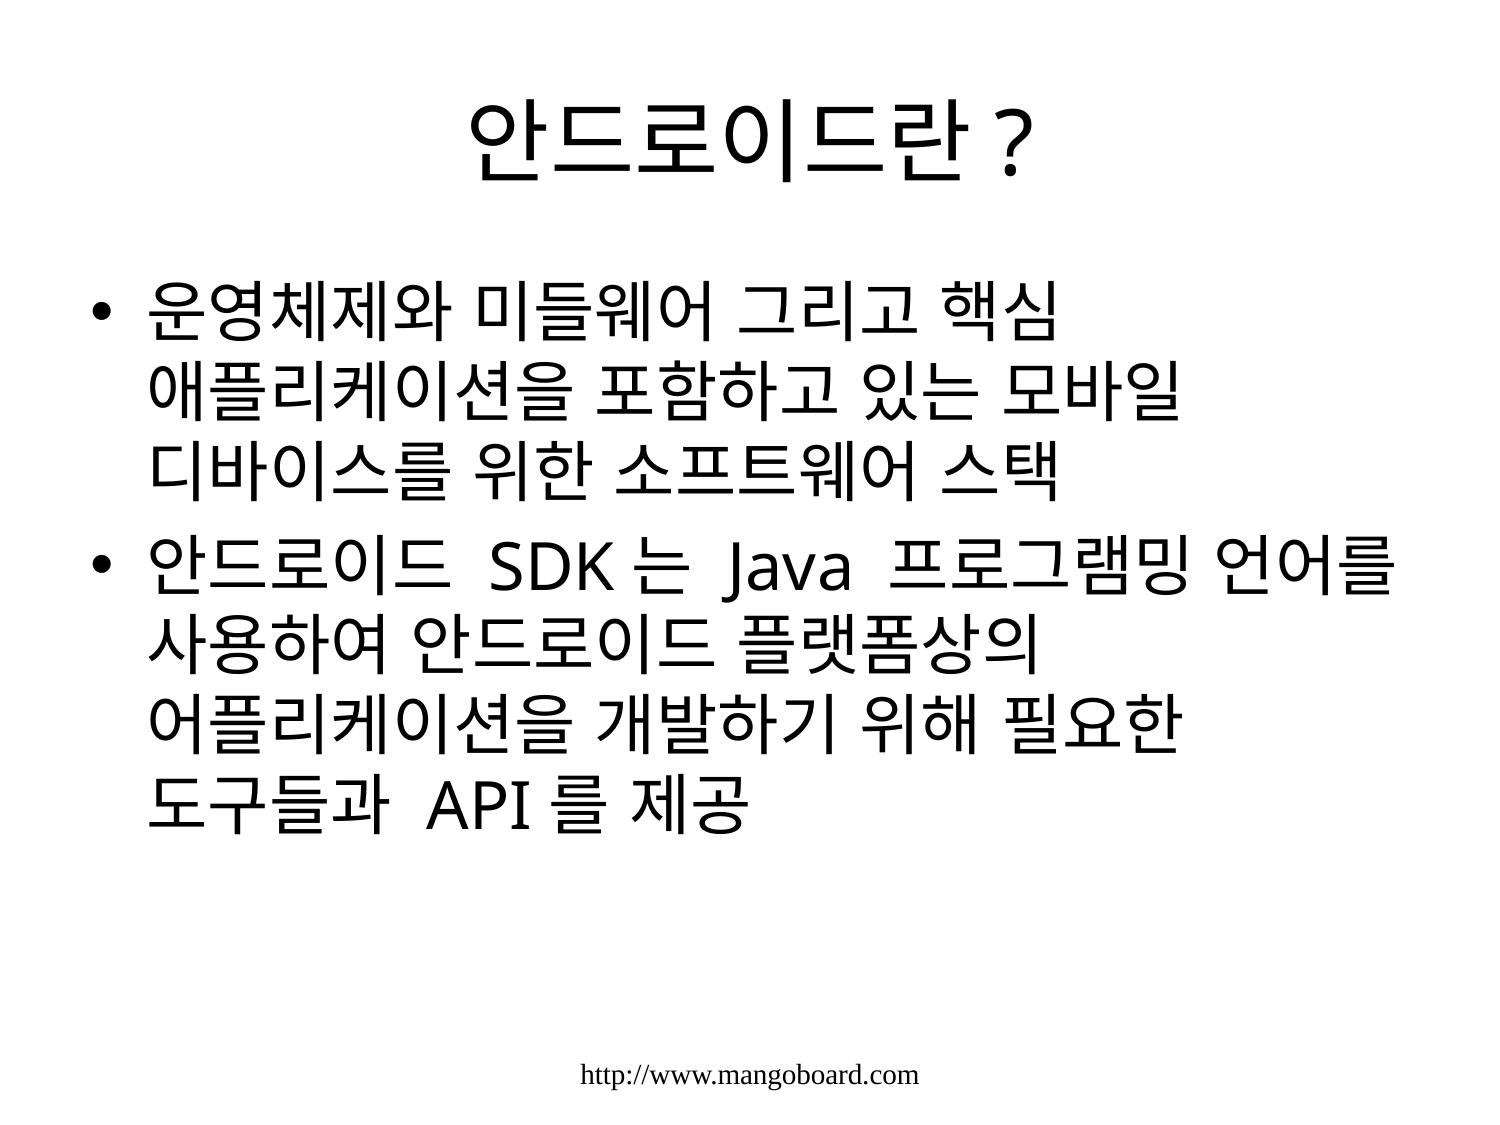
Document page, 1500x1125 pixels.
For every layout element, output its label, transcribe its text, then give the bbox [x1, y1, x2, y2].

title 안드로이드란? [75, 45, 1425, 233]
footer http://www.mangoboard.com [512, 1042, 988, 1103]
list 운영체제와 미들웨어 그리고 핵심 애플리케이션을 포함하고 있는 모바일 디바이스를 위한 소프트웨어 스택 안드로이드 SDK는 Java 프로그램밍 언어를 사용하여 안드로이드 플랫폼상의 어플리케이션을 개발하기 위해 필요한 도구들과 API를 제공 [75, 262, 1425, 1005]
